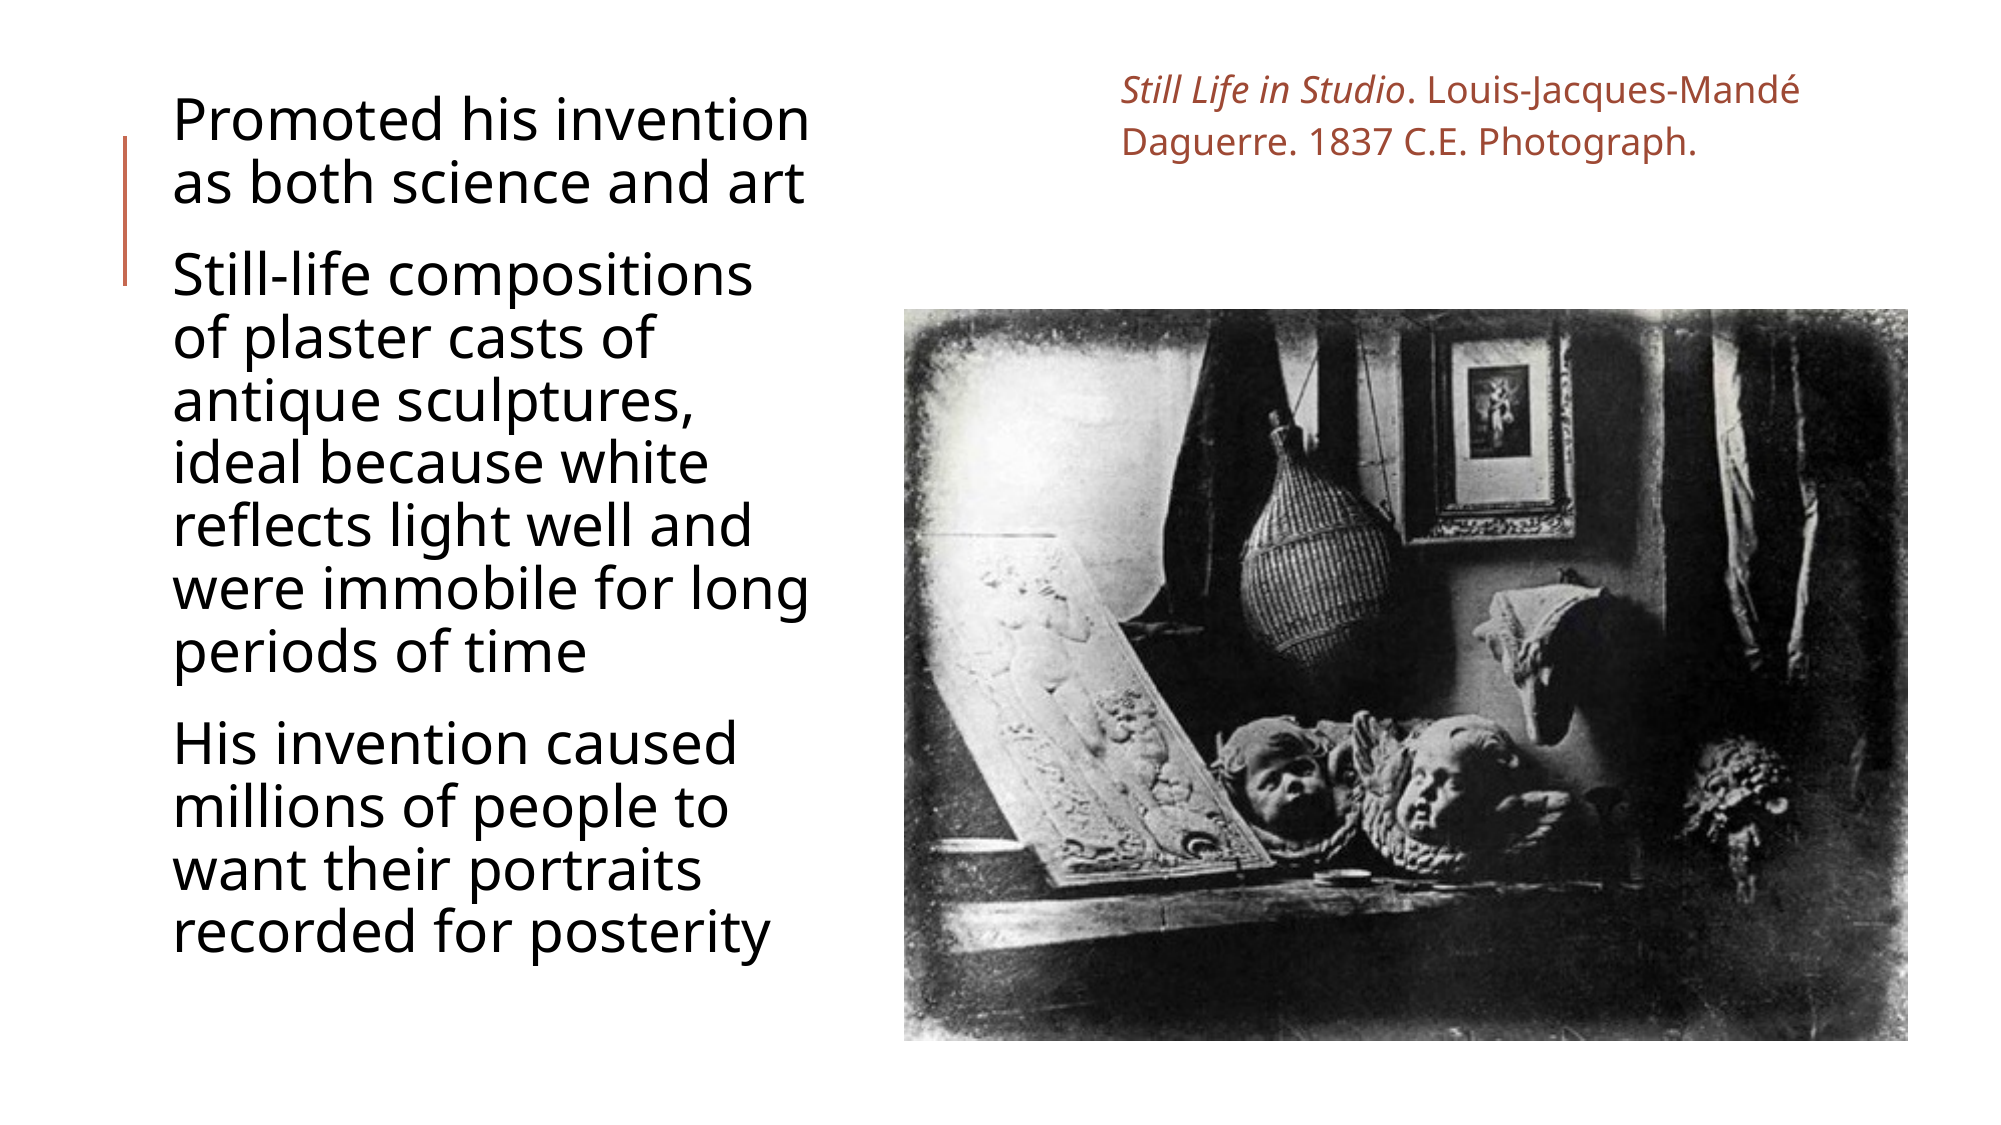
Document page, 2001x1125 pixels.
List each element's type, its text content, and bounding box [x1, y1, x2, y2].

list Promoted his invention as both science and art Still-life compositions of plaster casts of antique sculptures, ideal because white reflects light well and were immobile for long periods of time His invention caused millions of people to want their portraits recorded for posterity [150, 82, 833, 1041]
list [903, 309, 1908, 1041]
text_box Still Life in Studio. Louis-Jacques-Mandé Daguerre. 1837 C.E. Photograph. [1115, 51, 1826, 171]
